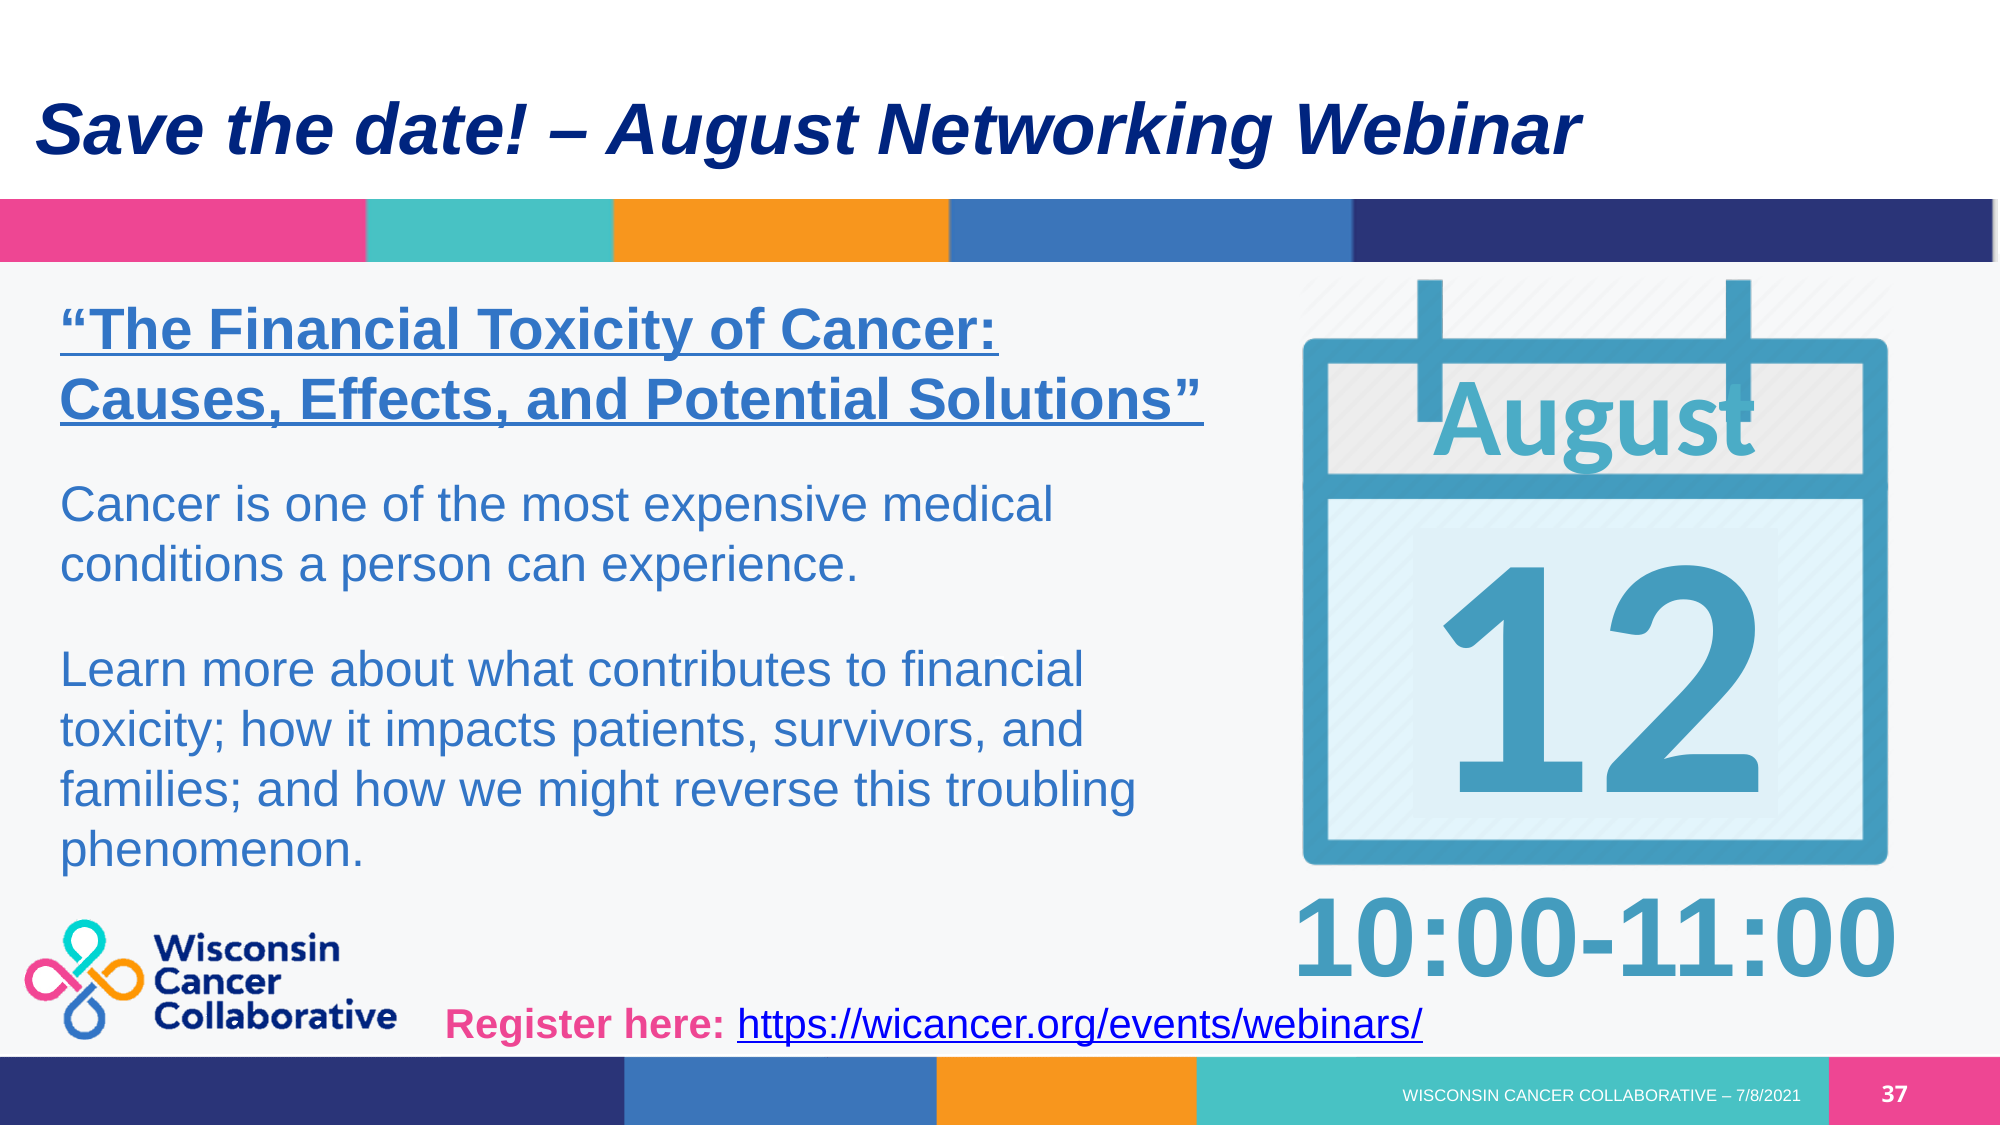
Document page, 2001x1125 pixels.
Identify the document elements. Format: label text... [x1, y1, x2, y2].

picture [1297, 273, 1894, 871]
picture [0, 1054, 2000, 1125]
title Save the date! – August Networking Webinar [20, 73, 1754, 198]
text_box Register here: https://wicancer.org/events/webinars/ [430, 989, 1568, 1055]
picture [24, 919, 397, 1040]
text_box 10:00-11:00 [1277, 756, 1914, 1007]
list “The Financial Toxicity of Cancer: Causes, Effects, and Potential Solutions” Cancer is one of the most expensive medical conditions a person can experience. Learn more about what contributes to financial toxicity; how it impacts patients, survivors, and families; and how we might reverse this troubling phenomenon. [44, 283, 1234, 968]
picture [0, 0, 2000, 262]
